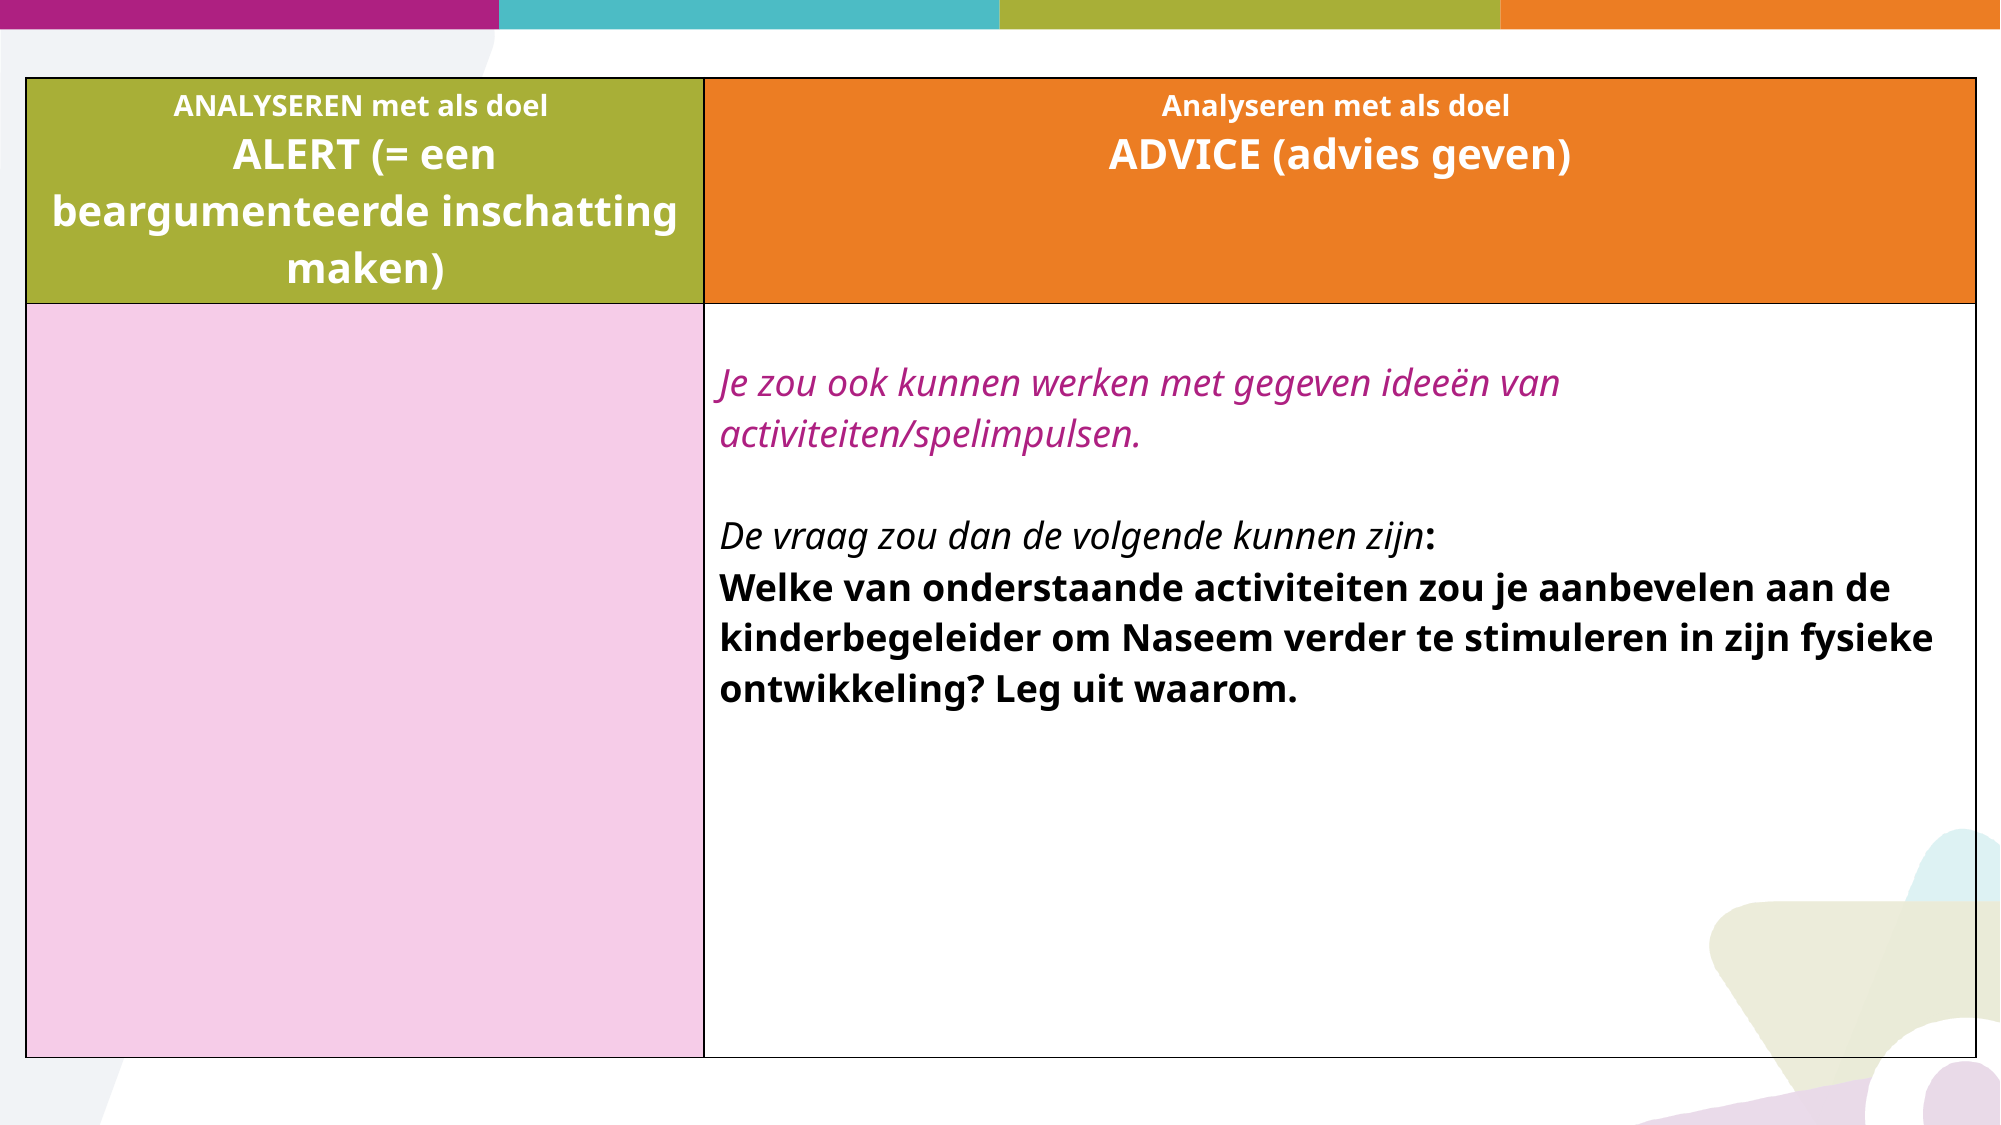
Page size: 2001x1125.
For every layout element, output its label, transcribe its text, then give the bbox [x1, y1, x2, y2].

table_cell [27, 304, 703, 1057]
table_header Analyseren met als doel ADVICE (advies geven) [705, 79, 1975, 303]
table_header ANALYSEREN met als doel ALERT (= een beargumenteerde inschatting maken) [27, 79, 703, 303]
table_cell Je zou ook kunnen werken met gegeven ideeën van activiteiten/spelimpulsen. De vraag zou dan de volgende kunnen zijn: Welke van onderstaande activiteiten zou je aanbevelen aan de kinderbegeleider om Naseem verder te stimuleren in zijn fysieke ontwikkeling? Leg uit waarom. [705, 304, 1975, 1057]
